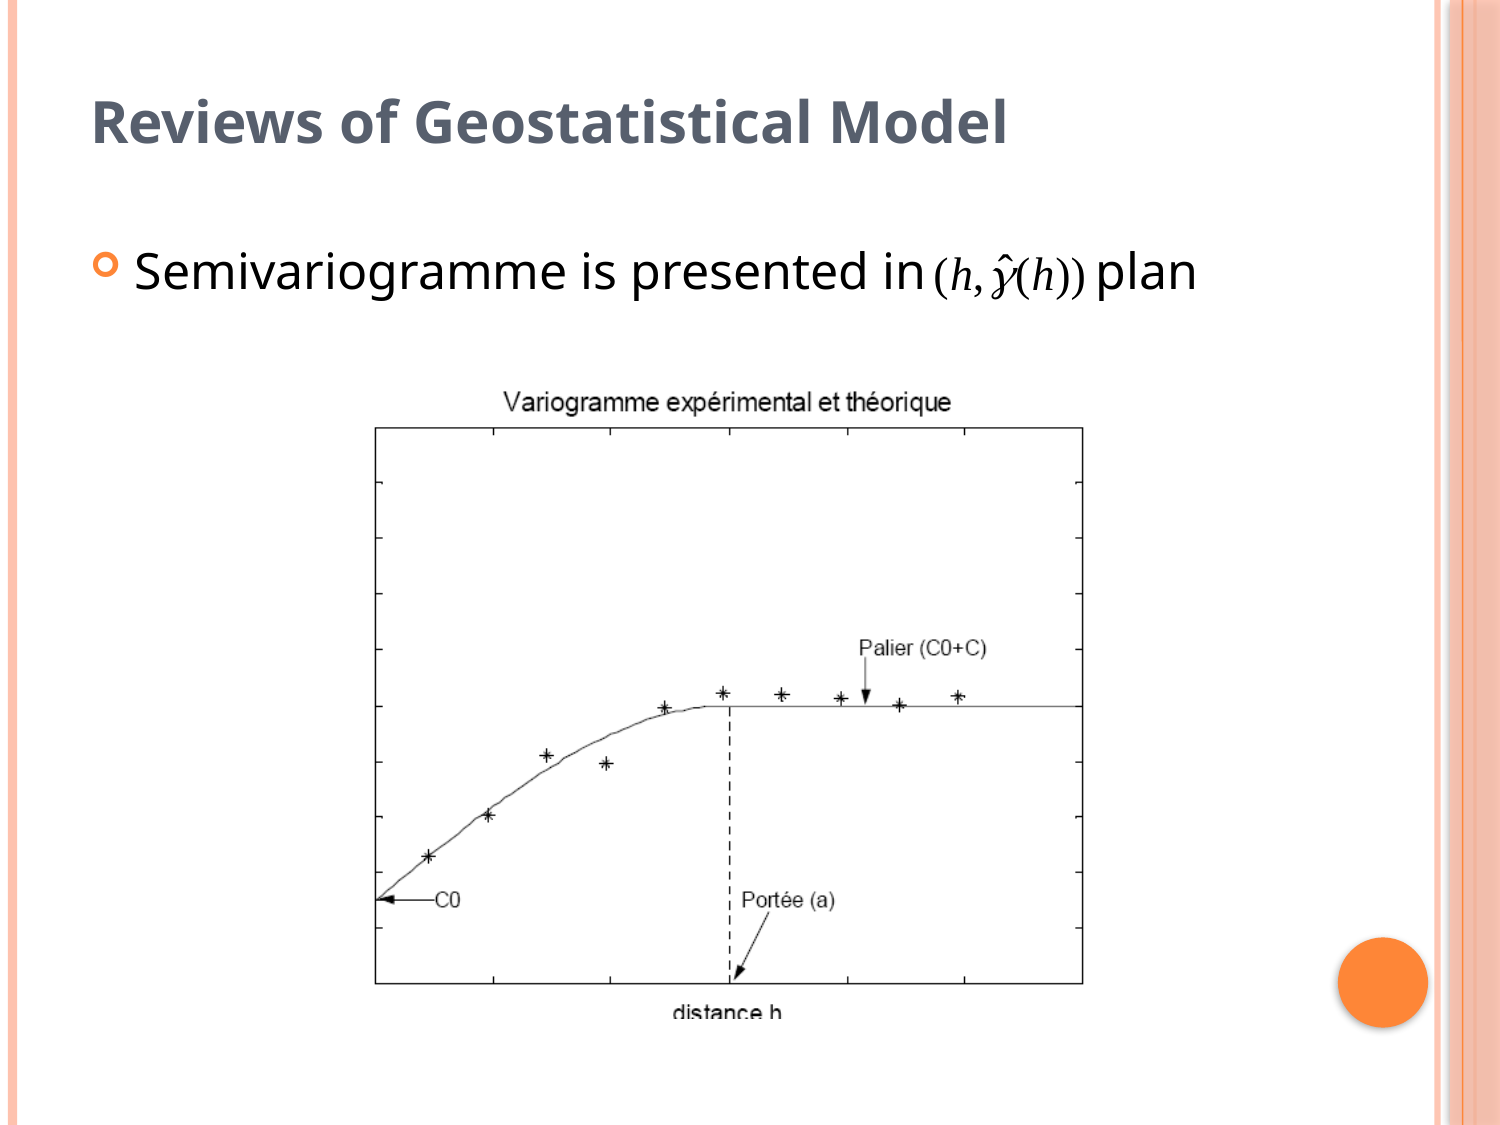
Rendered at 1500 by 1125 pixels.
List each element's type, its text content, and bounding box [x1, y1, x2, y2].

picture [362, 372, 1103, 1020]
title Reviews of Geostatistical Model [75, 45, 1300, 233]
list Semivariogramme is presented in plan [74, 231, 1301, 1032]
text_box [926, 243, 1093, 311]
